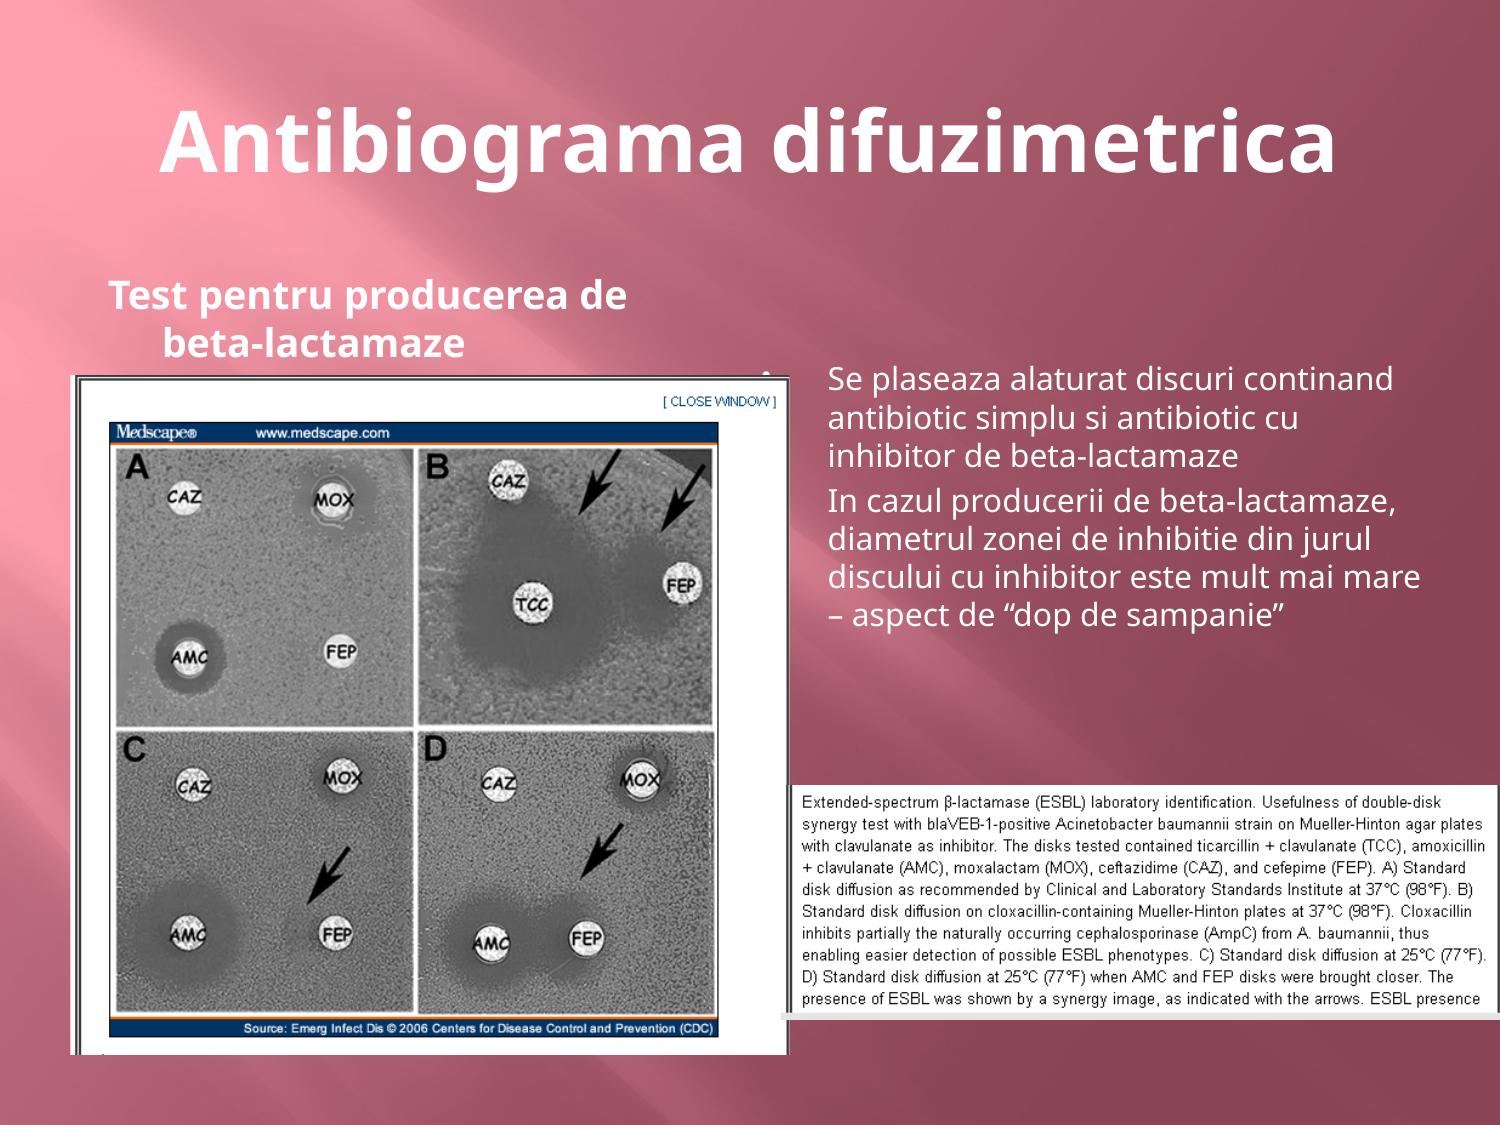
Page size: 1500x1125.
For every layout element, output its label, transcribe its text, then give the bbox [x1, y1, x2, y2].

list Test pentru producerea de beta-lactamaze [75, 262, 668, 374]
title Antibiograma difuzimetrica [75, 45, 1425, 233]
picture [70, 374, 1500, 1055]
text_box Se plaseaza alaturat discuri continand antibiotic simplu si antibiotic cu inhibitor de beta-lactamaze In cazul producerii de beta-lactamaze, diametrul zonei de inhibitie din jurul discului cu inhibitor este mult mai mare – aspect de “dop de sampanie” [726, 351, 1437, 704]
